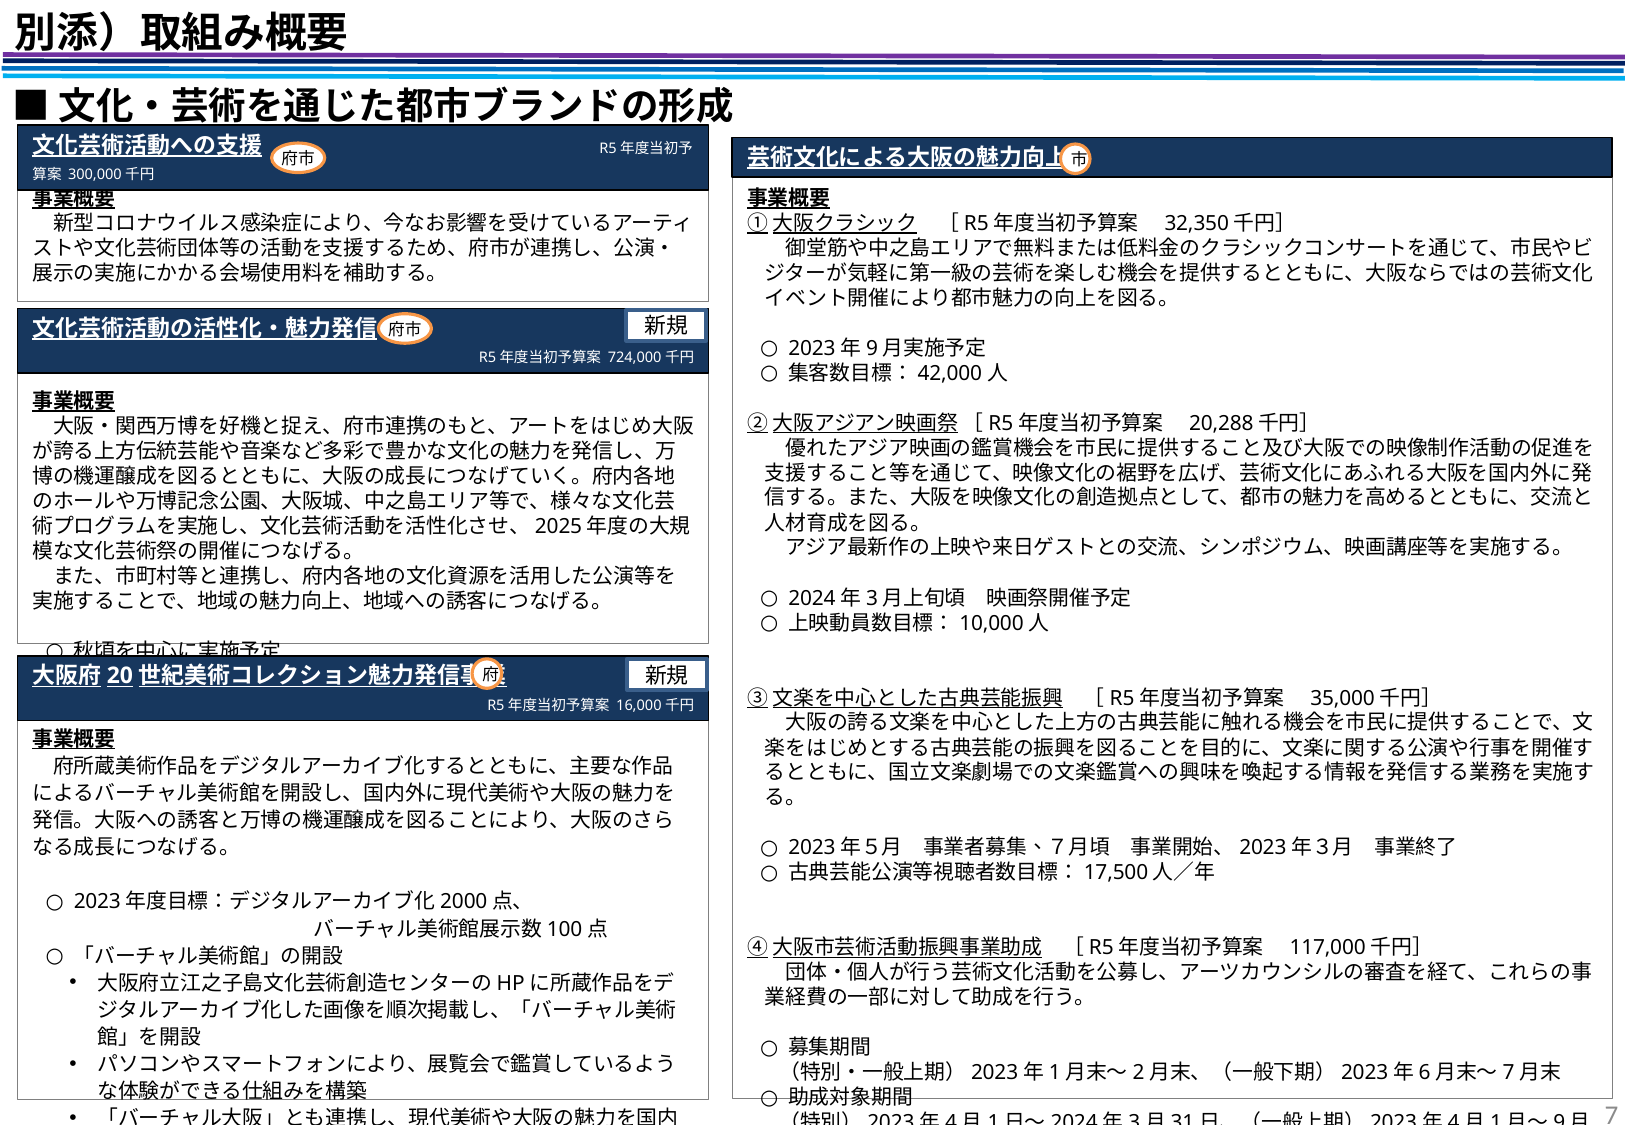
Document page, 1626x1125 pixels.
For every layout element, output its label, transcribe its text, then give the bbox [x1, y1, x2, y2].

text_box 文化芸術活動の活性化・魅力発信 R5年度当初予算案 724,000千円 [17, 308, 709, 373]
text_box 新規 [625, 657, 709, 692]
text_box 文化芸術活動への支援 R5年度当初予算案 300,000千円 [17, 125, 709, 190]
text_box 大阪府20世紀美術コレクション魅力発信事業 R5年度当初予算案 16,000千円 [17, 655, 709, 721]
text_box 事業概要 新型コロナウイルス感染症により、今なお影響を受けているアーティストや文化芸術団体等の活動を支援するため、府市が連携し、公演・展示の実施にかかる会場使用料を補助する。 [17, 190, 709, 302]
text_box 事業概要 大阪・関西万博を好機と捉え、府市連携のもと、アートをはじめ大阪が誇る上方伝統芸能や音楽など多彩で豊かな文化の魅力を発信し、万博の機運醸成を図るとともに、大阪の成長につなげていく。府内各地のホールや万博記念公園、大阪城、中之島エリア等で、様々な文化芸術プログラムを実施し、文化芸術活動を活性化させ、2025年度の大規模な文化芸術祭の開催につなげる。 また、市町村等と連携し、府内各地の文化資源を活用した公演等を実施することで、地域の魅力向上、地域への誘客につなげる。 秋頃を中心に実施予定 [17, 373, 709, 644]
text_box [1, 54, 1625, 79]
text_box ■文化・芸術を通じた都市ブランドの形成 [0, 90, 1285, 135]
text_box 事業概要 府所蔵美術作品をデジタルアーカイブ化するとともに、主要な作品によるバーチャル美術館を開設し、国内外に現代美術や大阪の魅力を発信。大阪への誘客と万博の機運醸成を図ることにより、大阪のさらなる成長につなげる。 2023年度目標：デジタルアーカイブ化2000点、 バーチャル美術館展示数100点 「バーチャル美術館」の開設 大阪府立江之子島文化芸術創造センターのHPに所蔵作品をデジタルアーカイブ化した画像を順次掲載し、「バーチャル美術館」を開設 パソコンやスマートフォンにより、展覧会で鑑賞しているような体験ができる仕組みを構築 「バーチャル大阪」とも連携し、現代美術や大阪の魅力を国内外に発信 [17, 721, 709, 1100]
text_box 別添）取組み概要 [0, 0, 1625, 53]
text_box 府 [470, 656, 504, 691]
text_box 市 [1058, 141, 1093, 176]
text_box 新規 [624, 308, 708, 343]
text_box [339, 310, 471, 347]
slide_number 7 [1254, 1083, 1625, 1125]
text_box 事業概要 ①大阪クラシック ［R5年度当初予算案 32,350千円］ 御堂筋や中之島エリアで無料または低料金のクラシックコンサートを通じて、市民やビジターが気軽に第一級の芸術を楽しむ機会を提供するとともに、大阪ならではの芸術文化イベント開催により都市魅力の向上を図る。 2023年9月実施予定 集客数目標：42,000人 ②大阪アジアン映画祭 ［R5年度当初予算案 20,288千円］ 優れたアジア映画の鑑賞機会を市民に提供すること及び大阪での映像制作活動の促進を支援すること等を通じて、映像文化の裾野を広げ、芸術文化にあふれる大阪を国内外に発信する。また、大阪を映像文化の創造拠点として、都市の魅力を高めるとともに、交流と人材育成を図る。 アジア最新作の上映や来日ゲストとの交流、シンポジウム、映画講座等を実施する。 2024年3月上旬頃 映画祭開催予定 上映動員数目標：10,000人 ③文楽を中心とした古典芸能振興 ［R5年度当初予算案 35,000千円］ 大阪の誇る文楽を中心とした上方の古典芸能に触れる機会を市民に提供することで、文楽をはじめとする古典芸能の振興を図ることを目的に、文楽に関する公演や行事を開催するとともに、国立文楽劇場での文楽鑑賞への興味を喚起する情報を発信する業務を実施する。 2023年５月 事業者募集、７月頃 事業開始、2023年３月 事業終了 古典芸能公演等視聴者数目標：17,500人／年 ④大阪市芸術活動振興事業助成 ［R5年度当初予算案 117,000千円］ 団体・個人が行う芸術文化活動を公募し、アーツカウンシルの審査を経て、これらの事業経費の一部に対して助成を行う。 募集期間 （特別・一般上期）2023年1月末～2月末、（一般下期）2023年6月末～7月末 助成対象期間 （特別）2023年4月1日～2024年3月31日、（一般上期）2023年4月1月～9月30日、 （一般下期）2023年10月1日～2024年3月31日 特別助成申請件数目標：45件以上 [732, 178, 1613, 1099]
text_box 芸術文化による大阪の魅力向上 [732, 137, 1613, 178]
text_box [232, 139, 364, 176]
